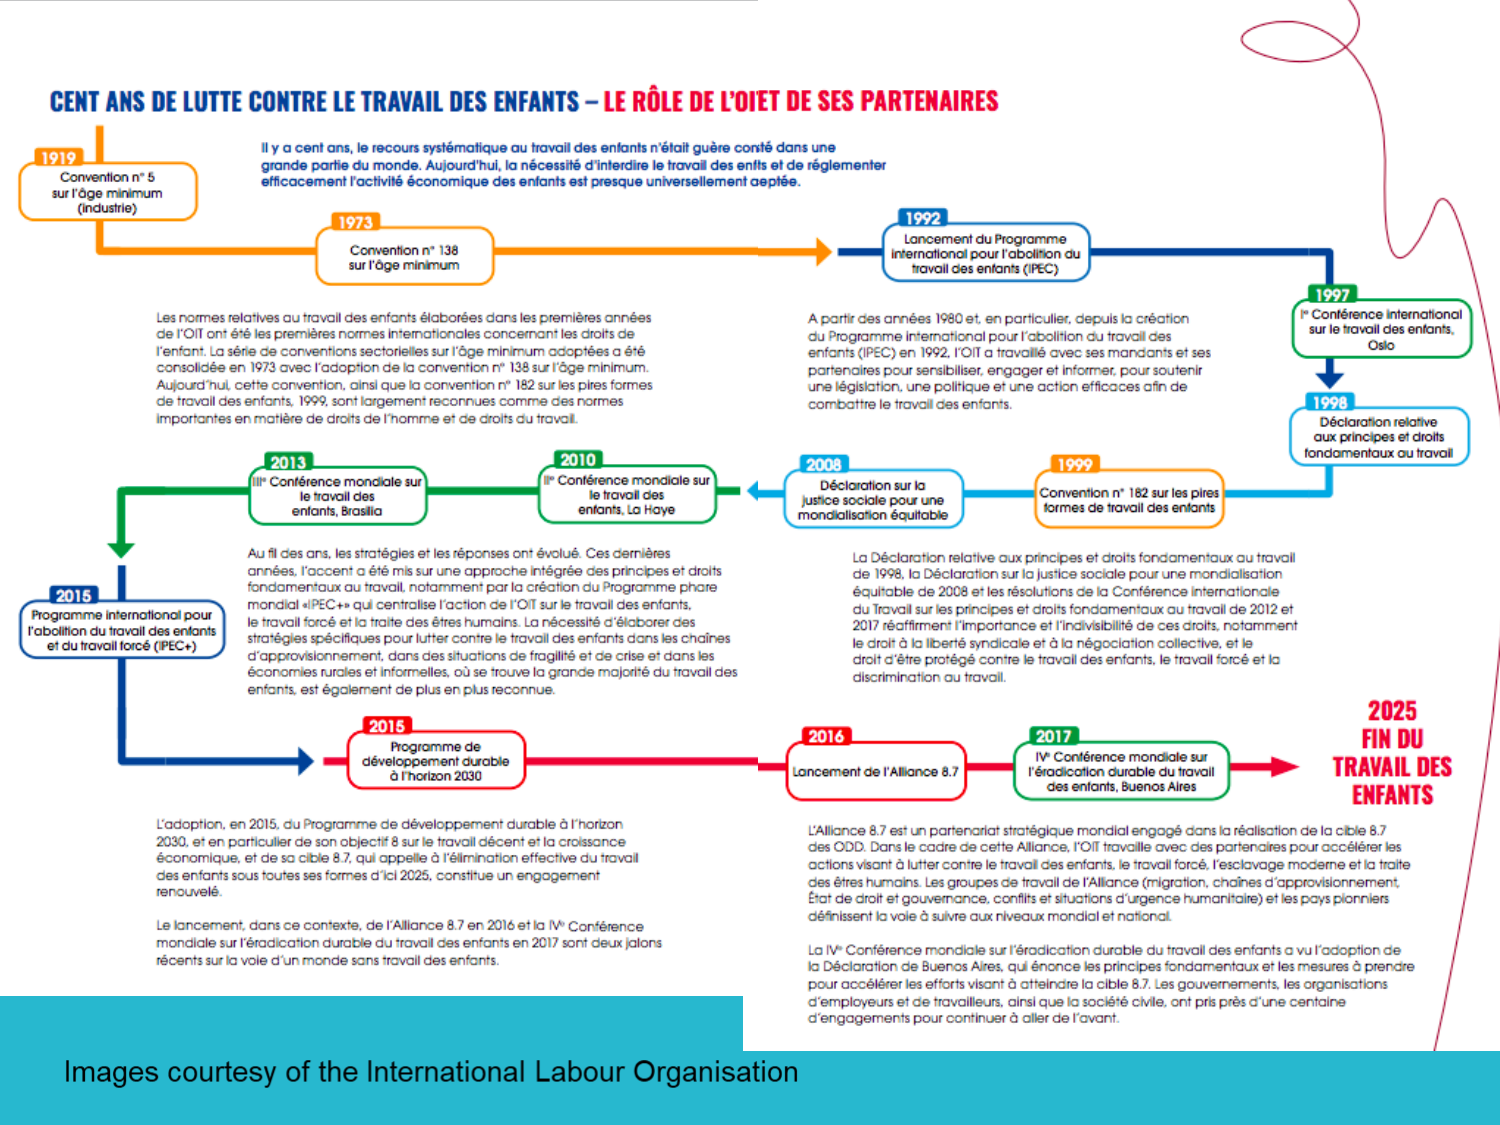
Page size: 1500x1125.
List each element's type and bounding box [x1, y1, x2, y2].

picture [0, 0, 758, 997]
list [667, 0, 1500, 1051]
picture [45, 1044, 864, 1108]
